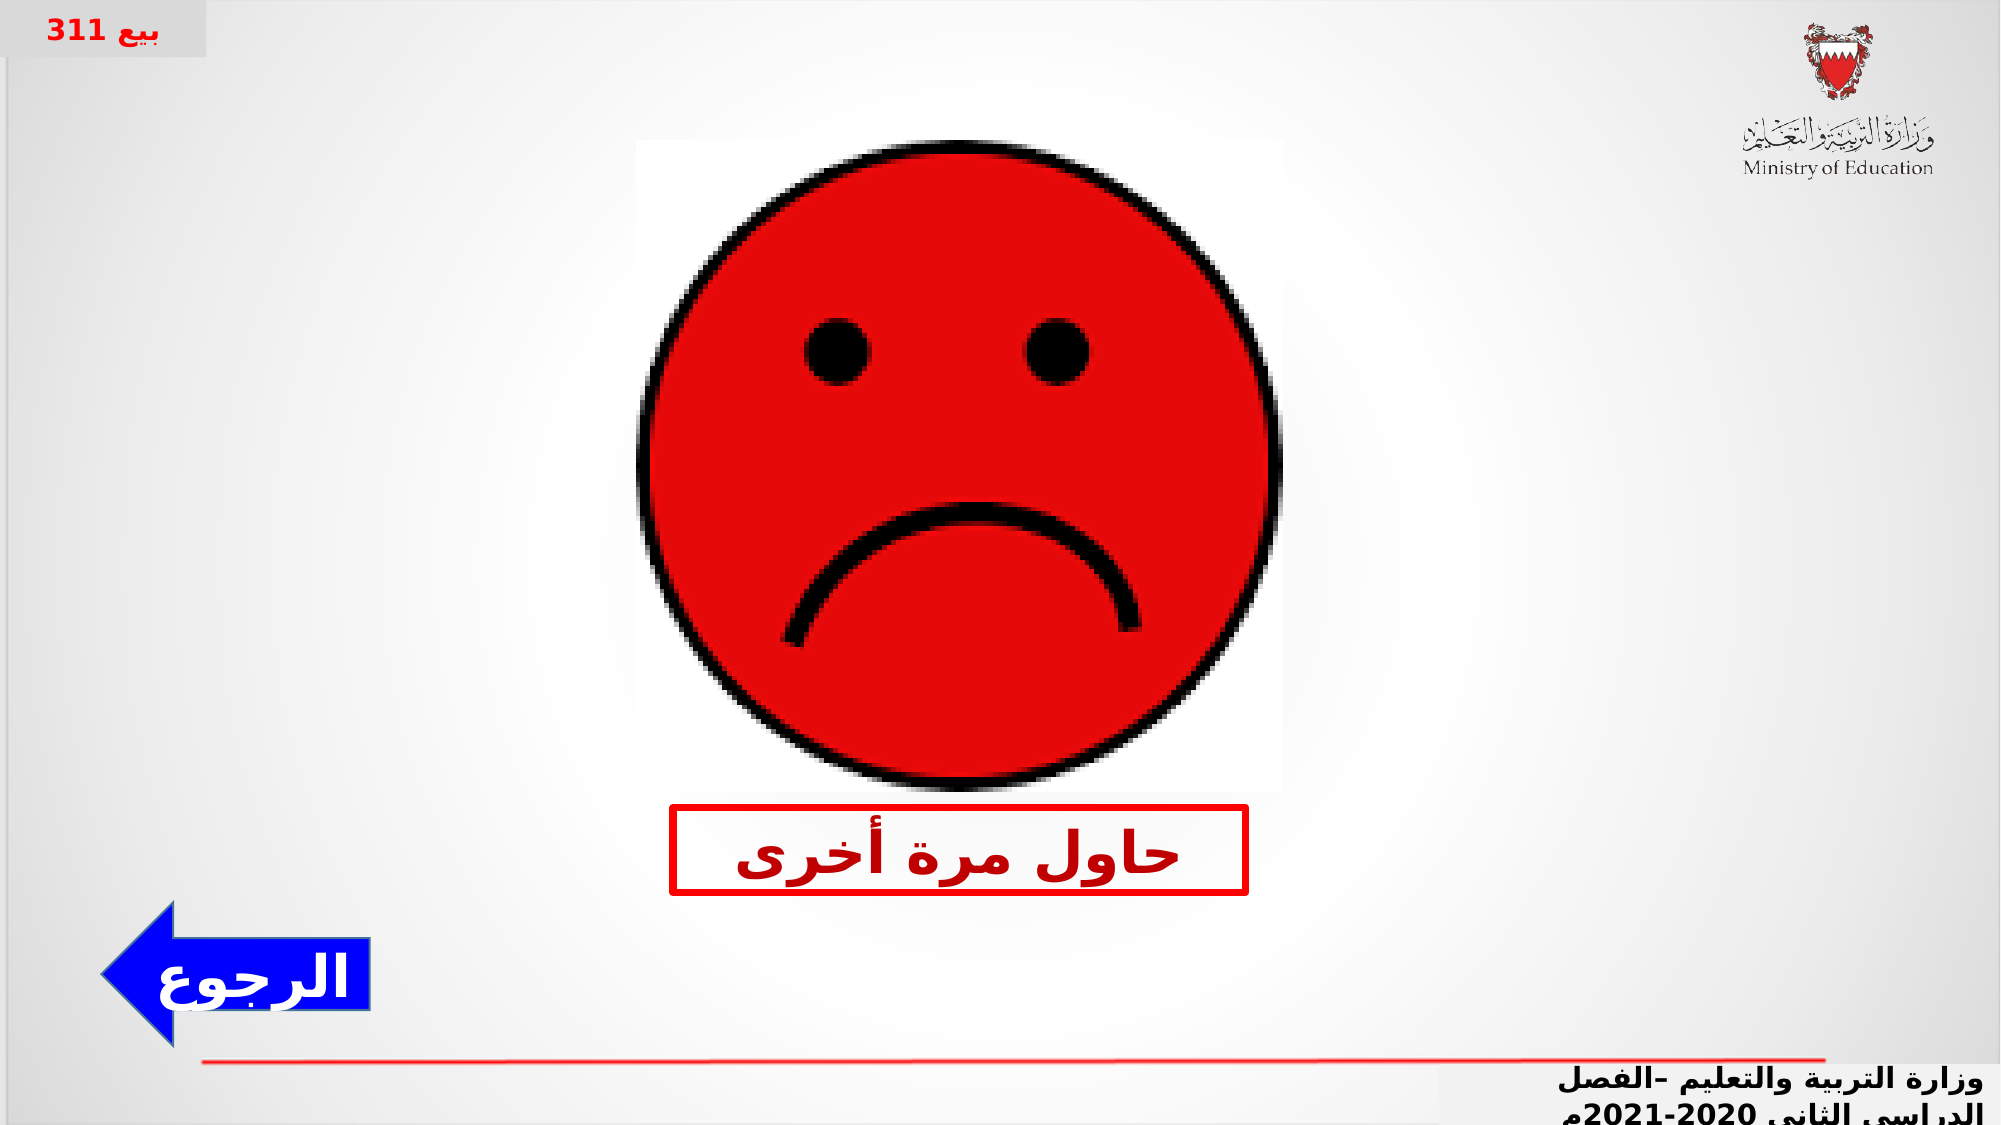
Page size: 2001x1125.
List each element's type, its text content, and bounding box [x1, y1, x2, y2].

text_box بيع 311 [0, 0, 207, 58]
picture [0, 0, 2001, 1125]
text_box الرجوع [99, 899, 371, 1049]
text_box وزارة التربية والتعليم –الفصل الدراسي الثاني 2020-2021م [1439, 1064, 2000, 1125]
text_box حاول مرة أخرى [672, 807, 1246, 893]
